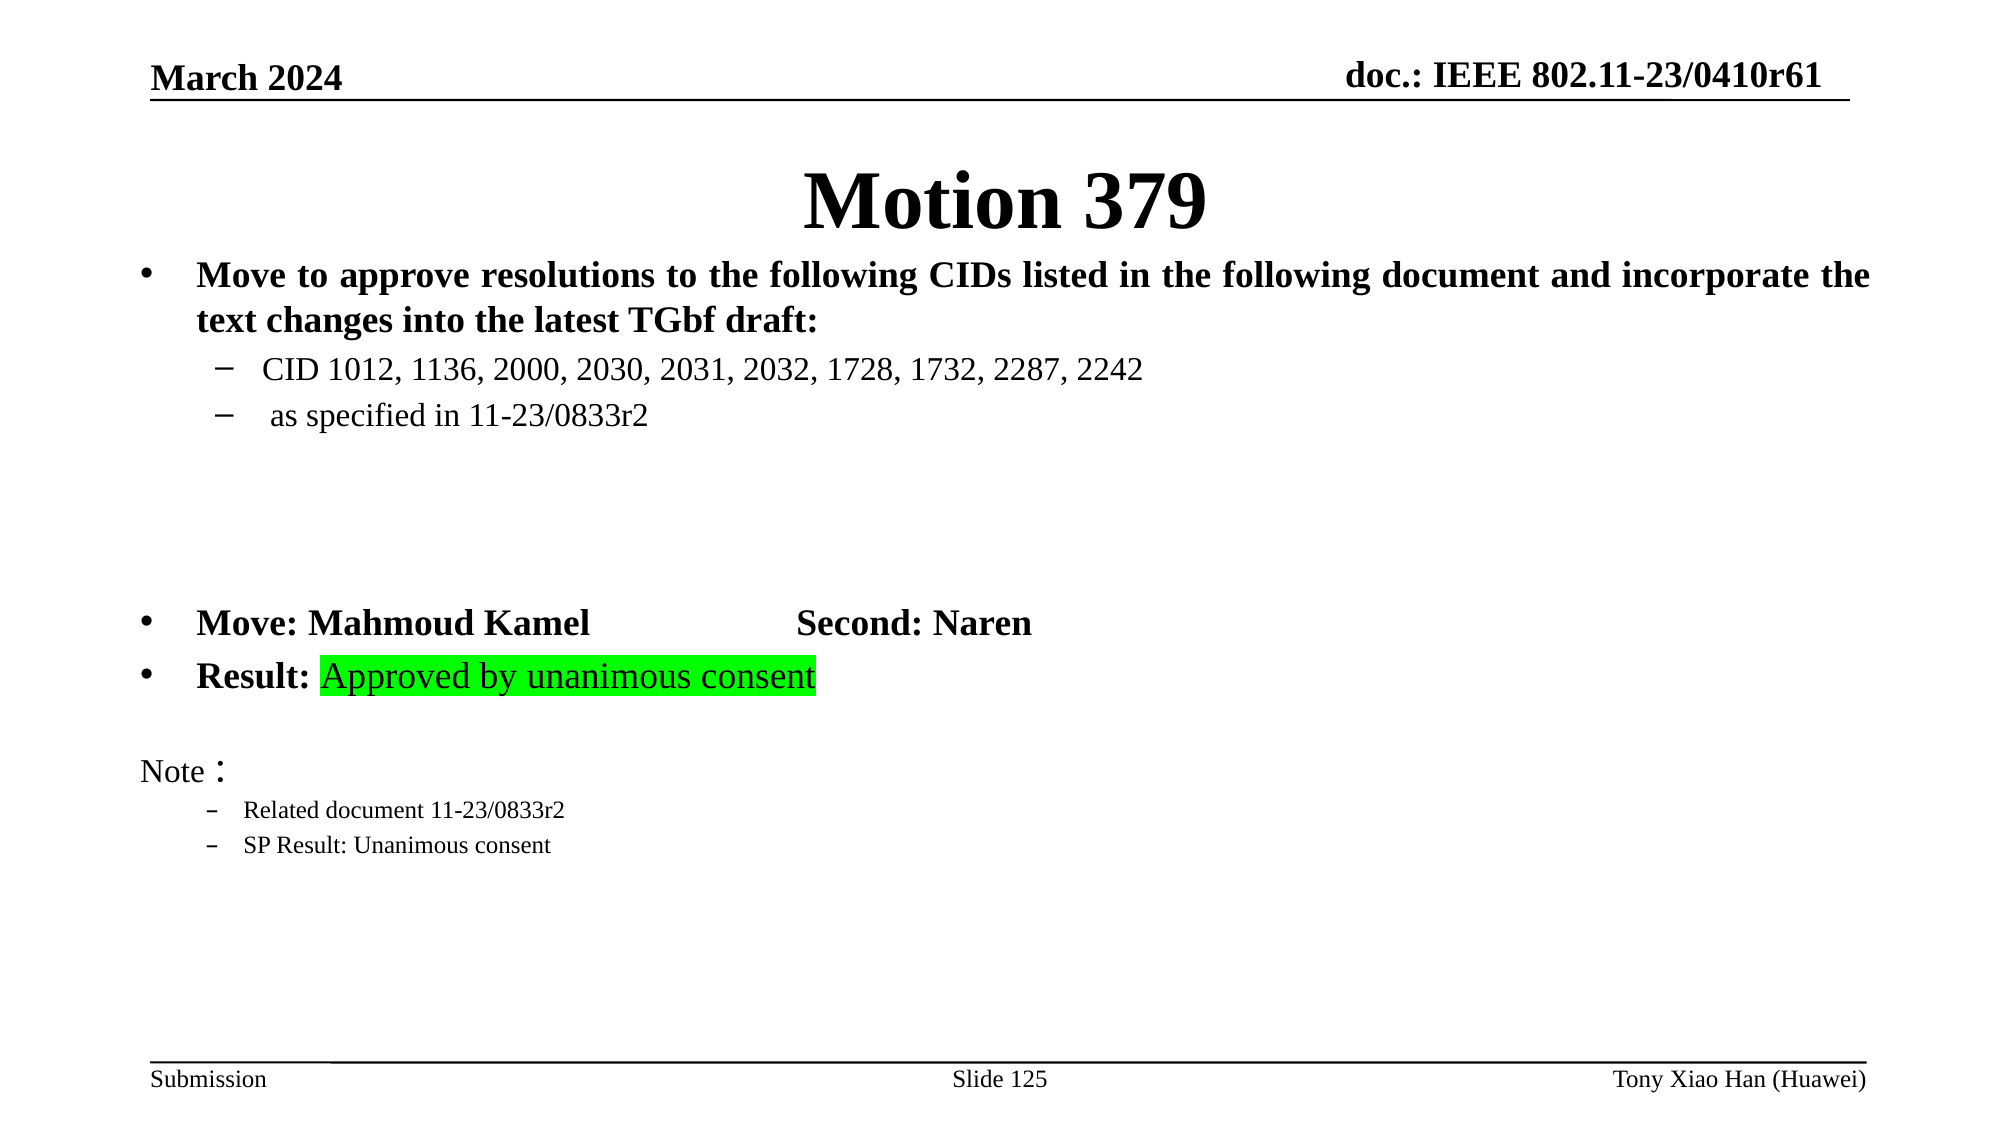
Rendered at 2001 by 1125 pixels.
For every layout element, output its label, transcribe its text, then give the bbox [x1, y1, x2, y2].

text_box Motion 379 [368, 137, 1644, 212]
text_box Move to approve resolutions to the following CIDs listed in the following document and incorporate the text changes into the latest TGbf draft: CID 1012, 1136, 2000, 2030, 2031, 2032, 1728, 1732, 2287, 2242 as specified in 11-23/0833r2 Move: Mahmoud Kamel Second: Naren Result: Approved by unanimous consent Note： Related document 11-23/0833r2 SP Result: Unanimous consent [125, 212, 1888, 900]
